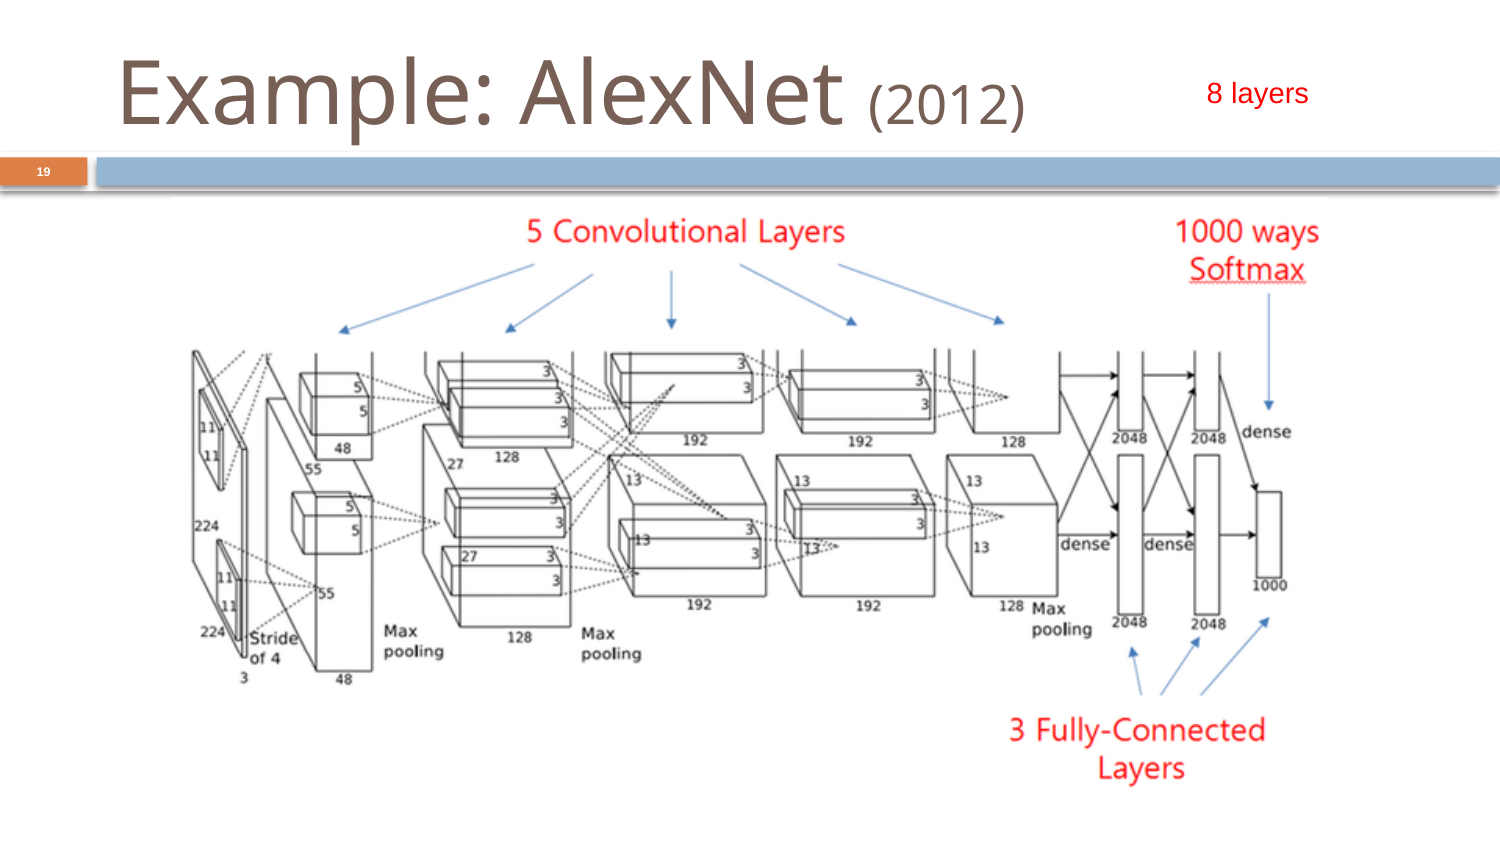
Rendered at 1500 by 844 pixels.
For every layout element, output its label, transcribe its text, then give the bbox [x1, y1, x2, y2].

text_box 8 layers [1033, 67, 1483, 118]
title Example: AlexNet (2012) [100, 28, 1438, 150]
picture [170, 197, 1328, 798]
slide_number 19 [0, 156, 88, 187]
